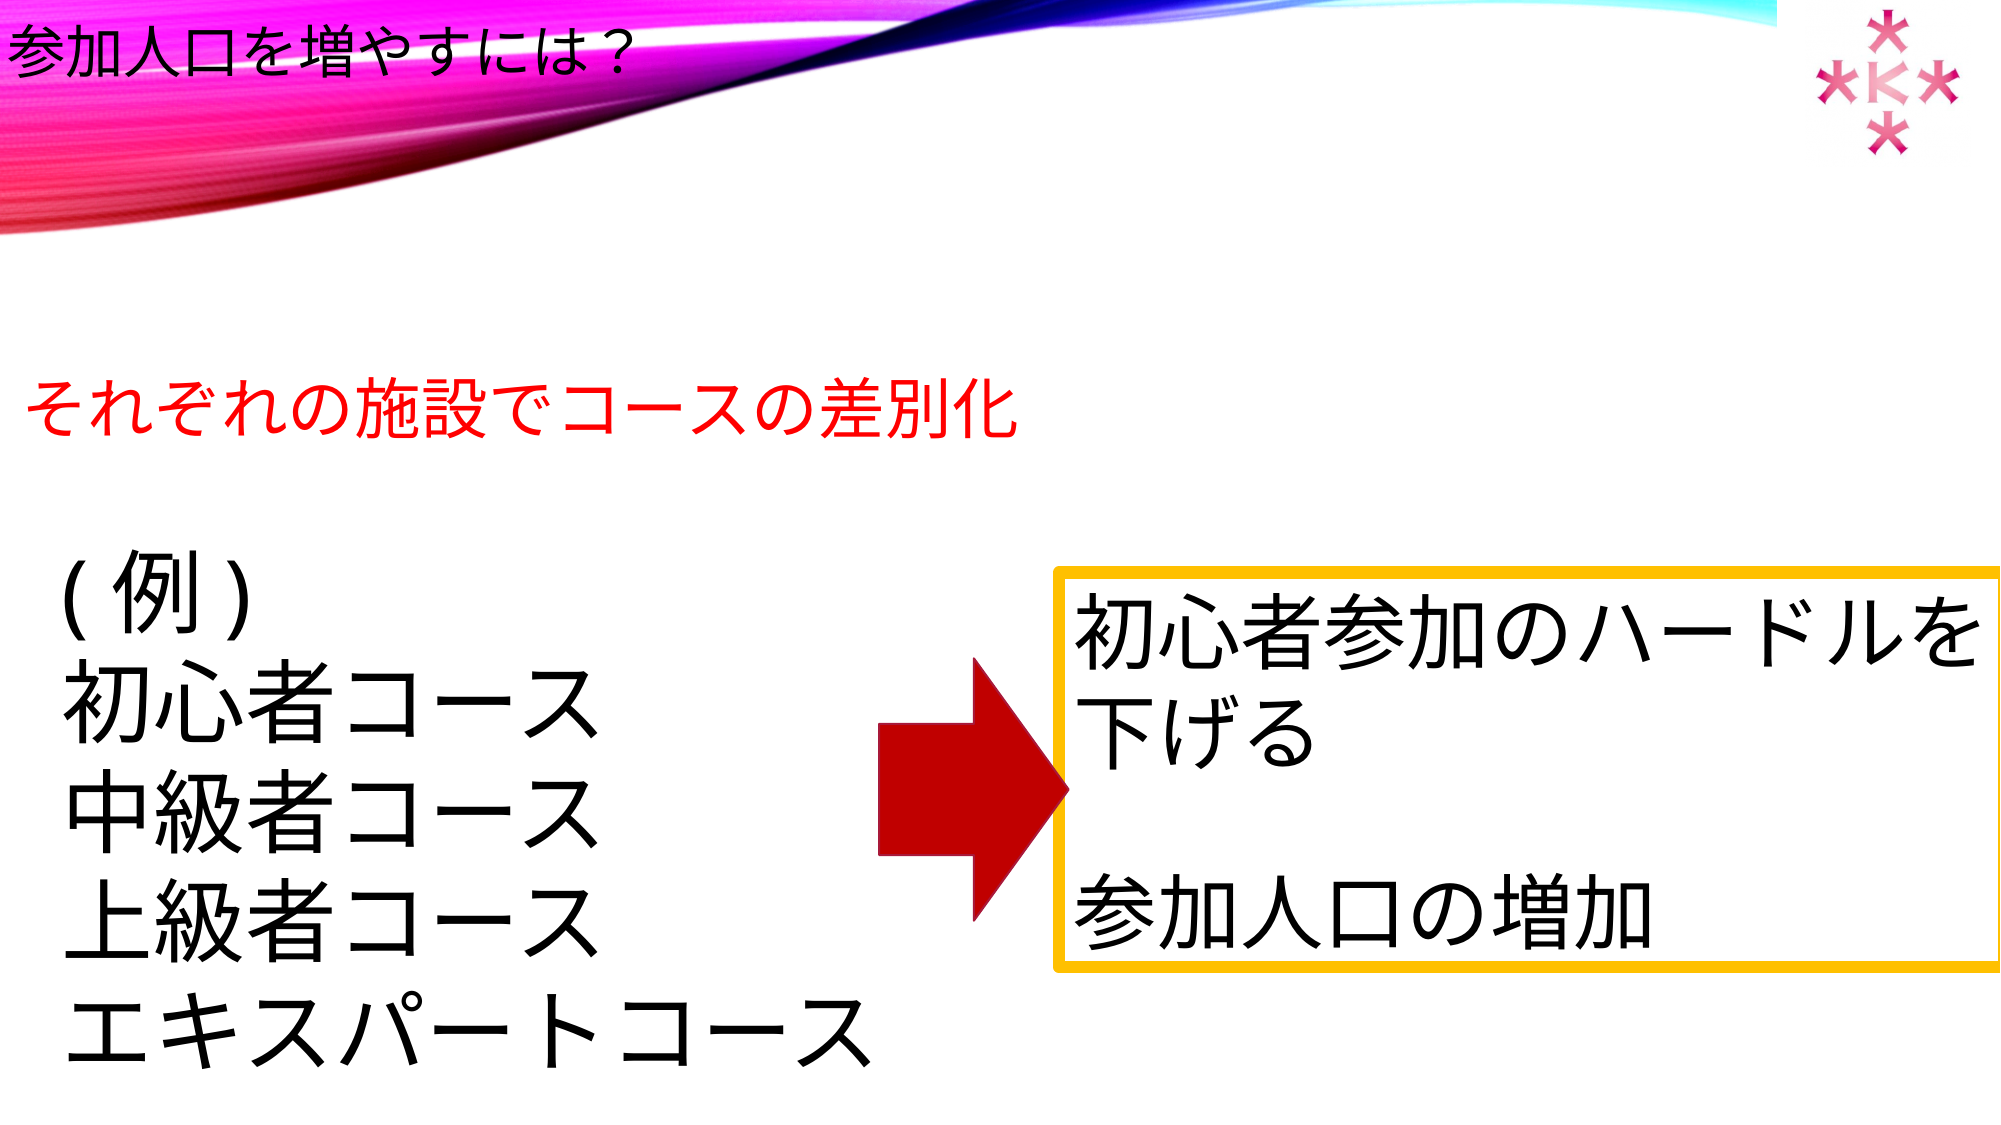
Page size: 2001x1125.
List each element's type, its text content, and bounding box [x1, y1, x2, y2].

text_box [878, 657, 1070, 922]
text_box 参加人口を増やすには？ [0, 8, 663, 93]
text_box 初心者参加のハードルを 下げる 参加人口の増加 [1059, 572, 2000, 968]
picture [0, 0, 2000, 237]
text_box それぞれの施設でコースの差別化 [6, 359, 1034, 454]
text_box (例) 初心者コース 中級者コース 上級者コース エキスパートコース [46, 527, 895, 1092]
